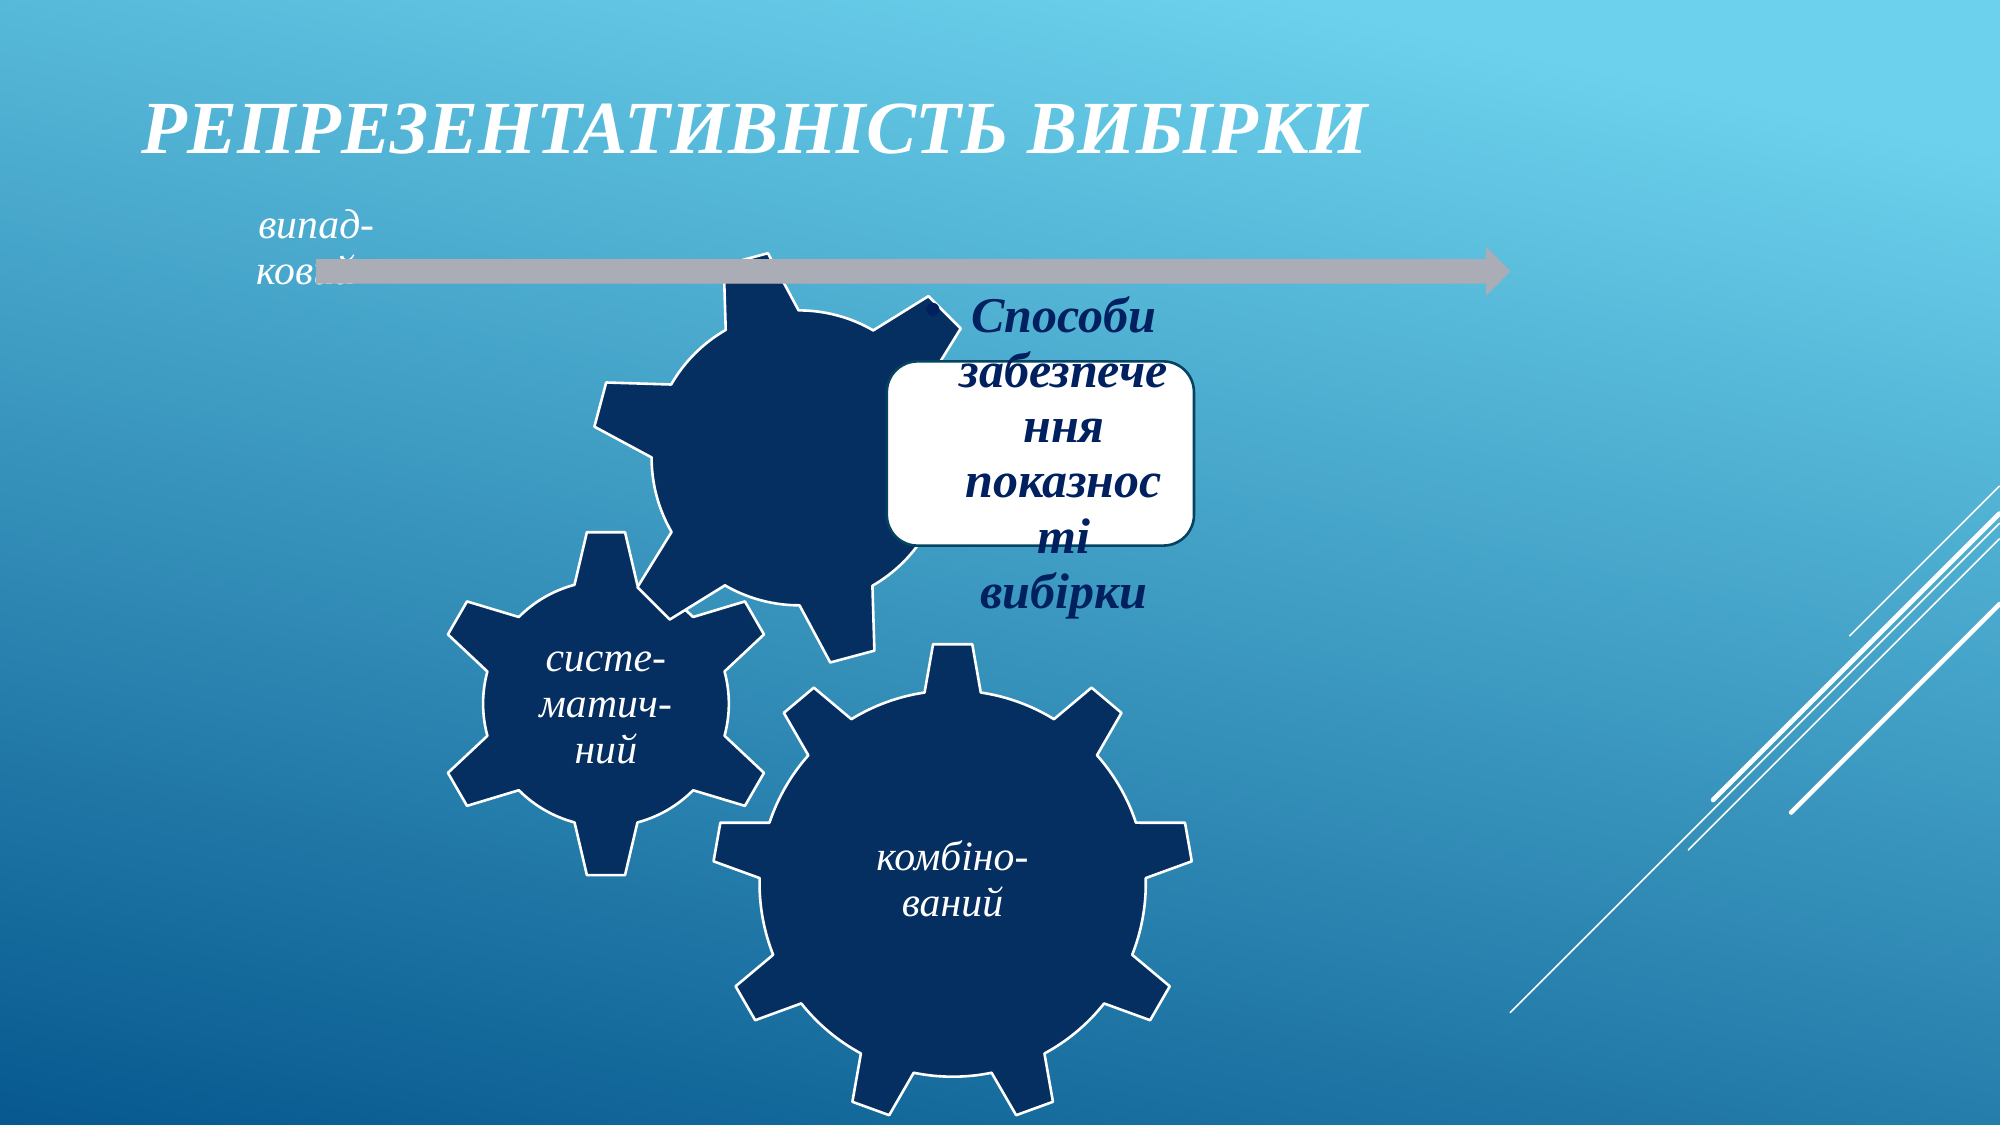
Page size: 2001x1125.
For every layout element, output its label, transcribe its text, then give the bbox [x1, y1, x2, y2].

title репрезентативність вибірки [0, 0, 1511, 246]
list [0, 246, 1511, 1125]
